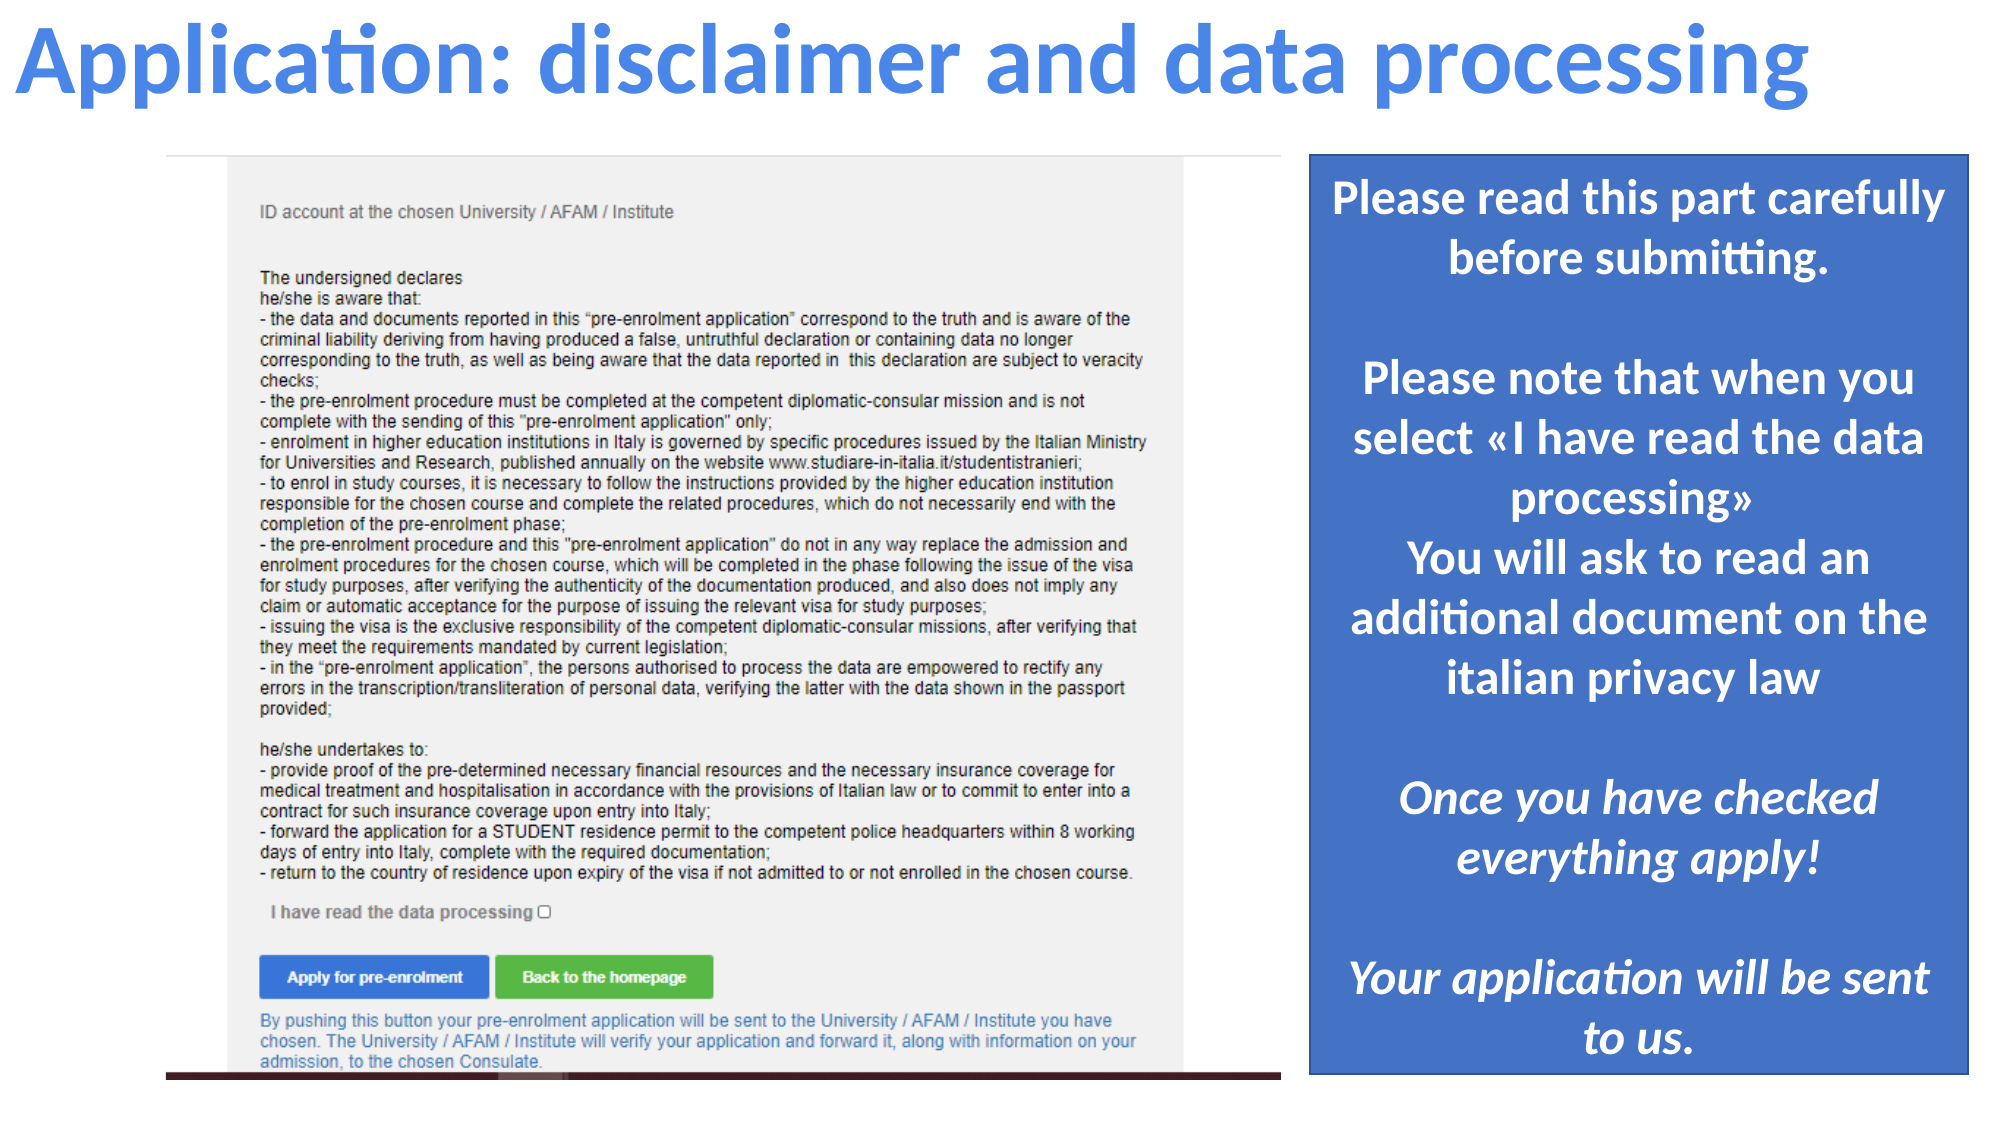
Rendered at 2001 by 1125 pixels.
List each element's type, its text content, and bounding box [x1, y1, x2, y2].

text_box Please read this part carefully before submitting. Please note that when you select «I have read the data processing» You will ask to read an additional document on the italian privacy law Once you have checked everything apply! Your application will be sent to us. [1310, 155, 1968, 1075]
title Application: disclaimer and data processing [0, 0, 2000, 136]
picture [165, 149, 1282, 1080]
